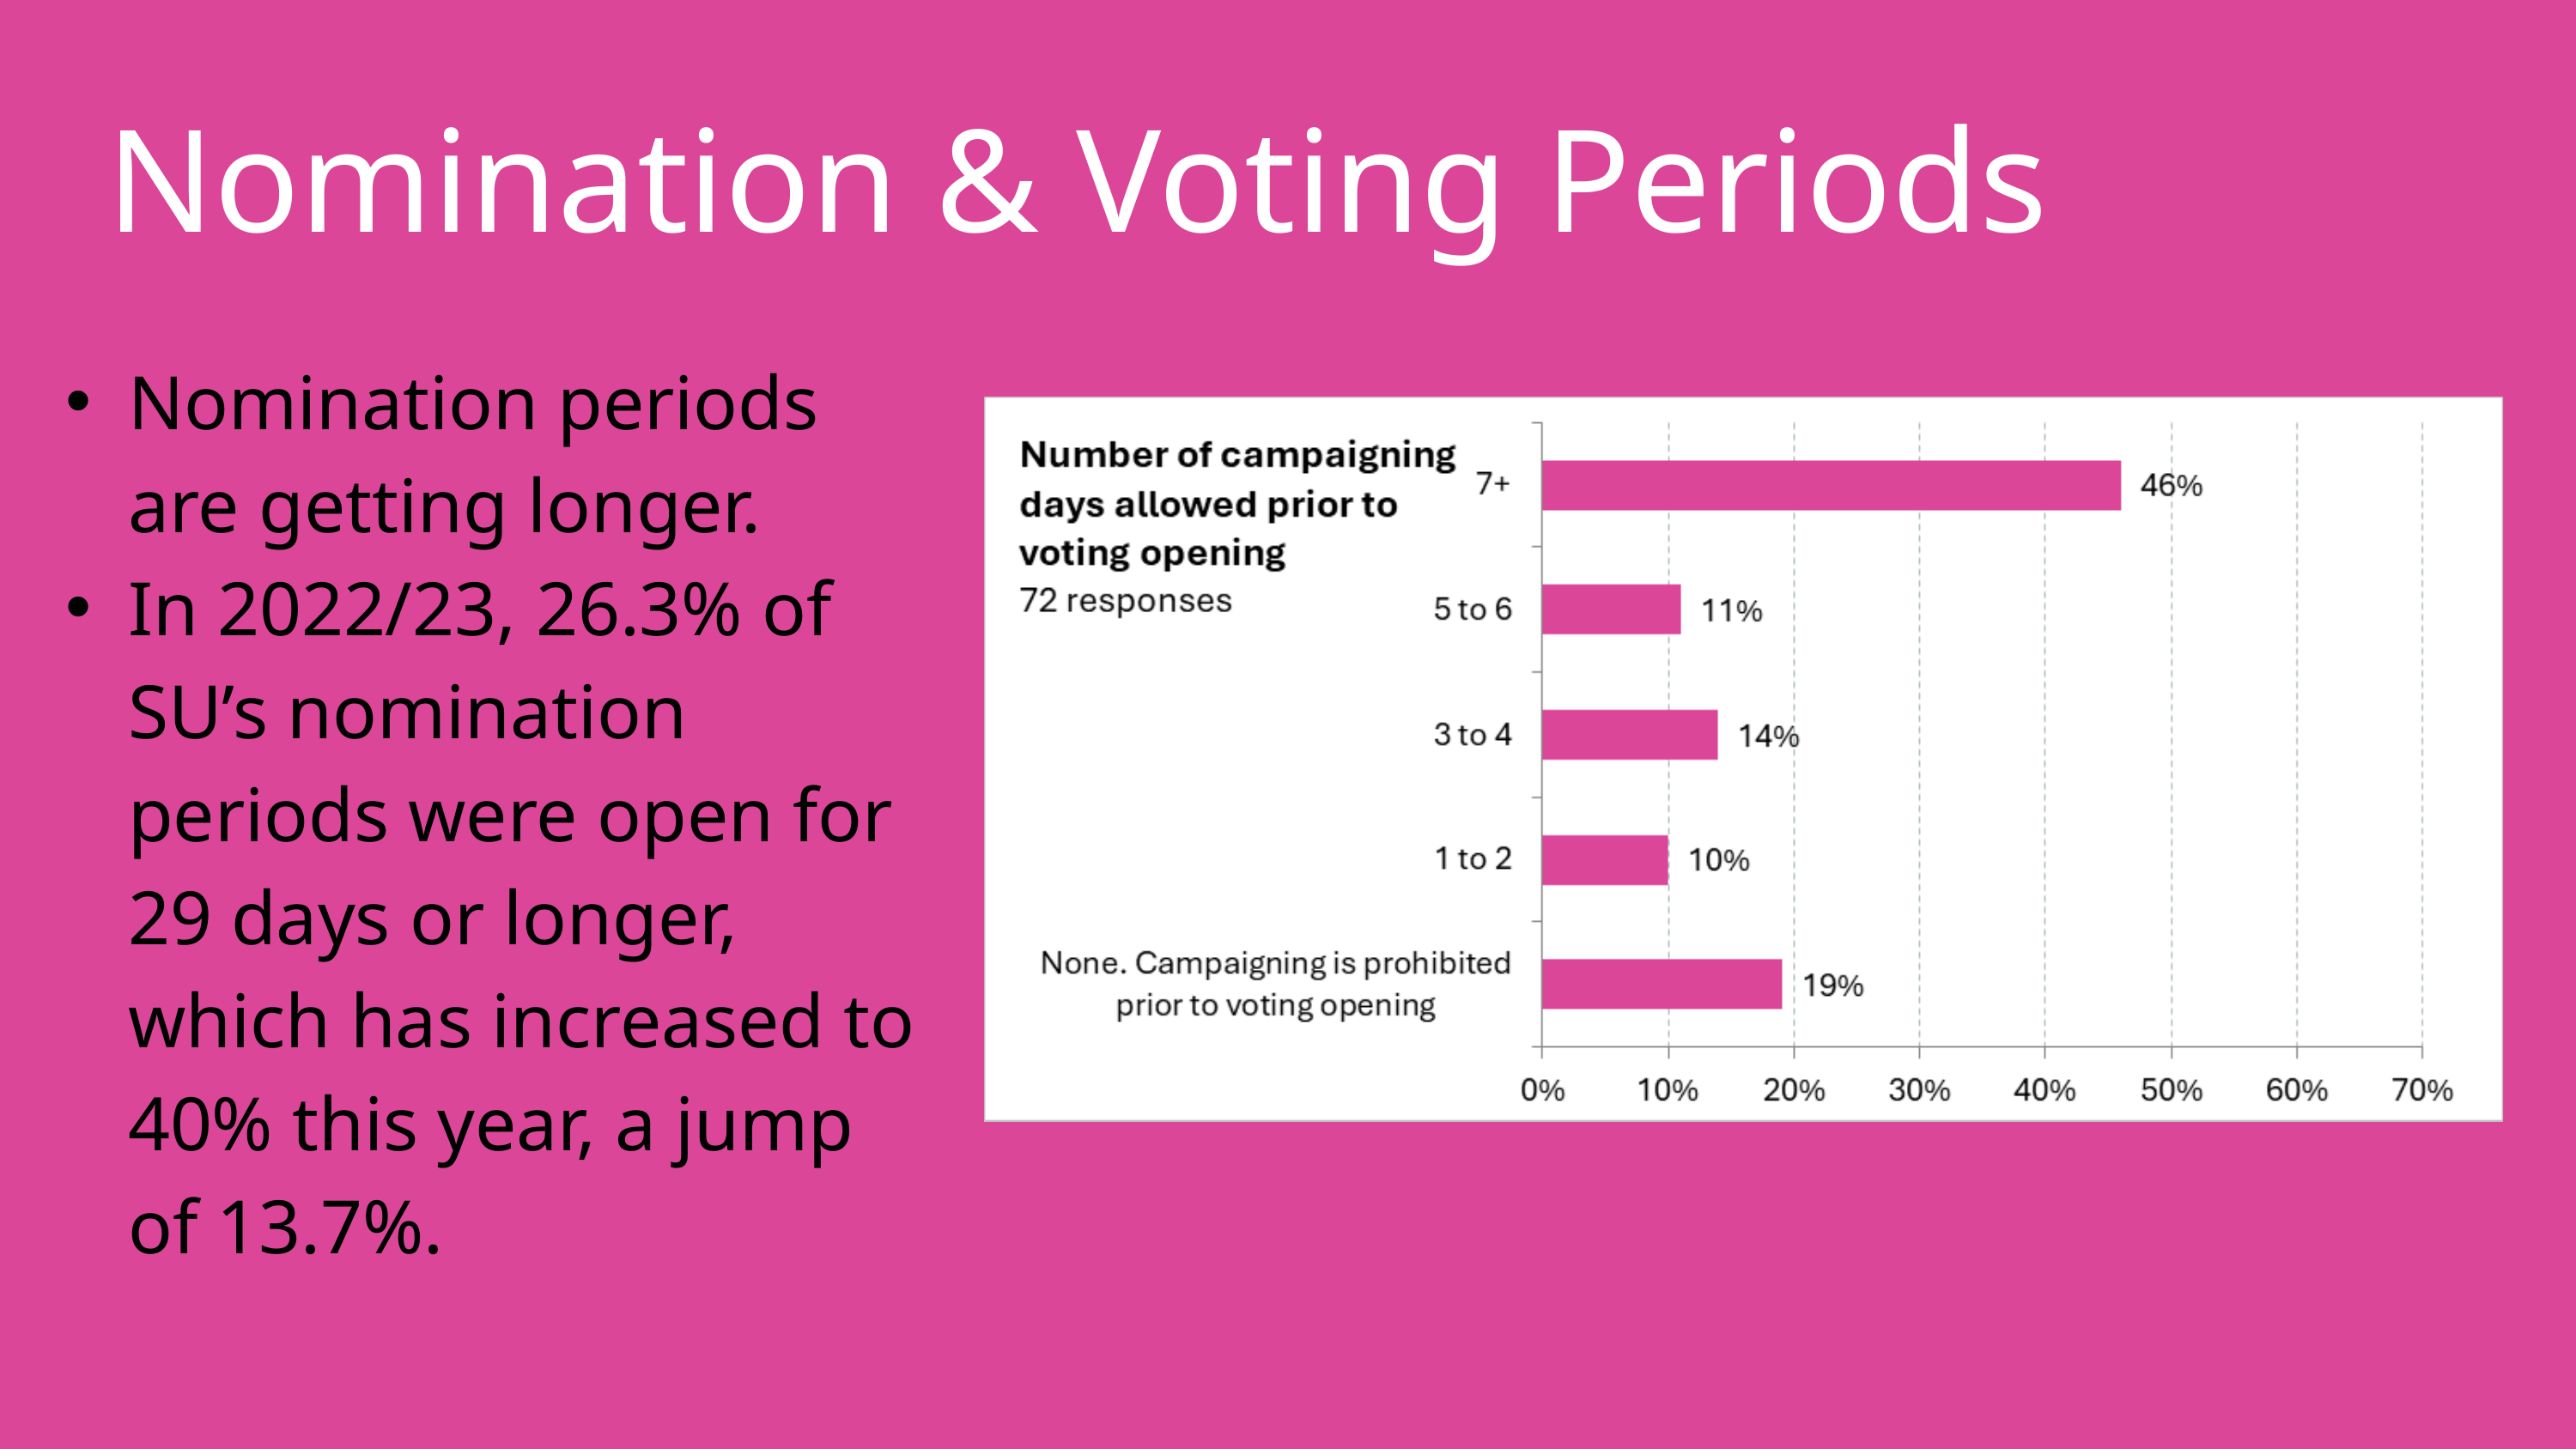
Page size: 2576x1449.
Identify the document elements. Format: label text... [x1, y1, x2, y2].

text_box [983, 397, 2504, 1122]
text_box Nomination & Voting Periods [106, 118, 2214, 261]
text_box Nomination periods are getting longer. In 2022/23, 26.3% of SU’s nomination periods were open for 29 days or longer, which has increased to 40% this year, a jump of 13.7%. [3, 341, 938, 1269]
